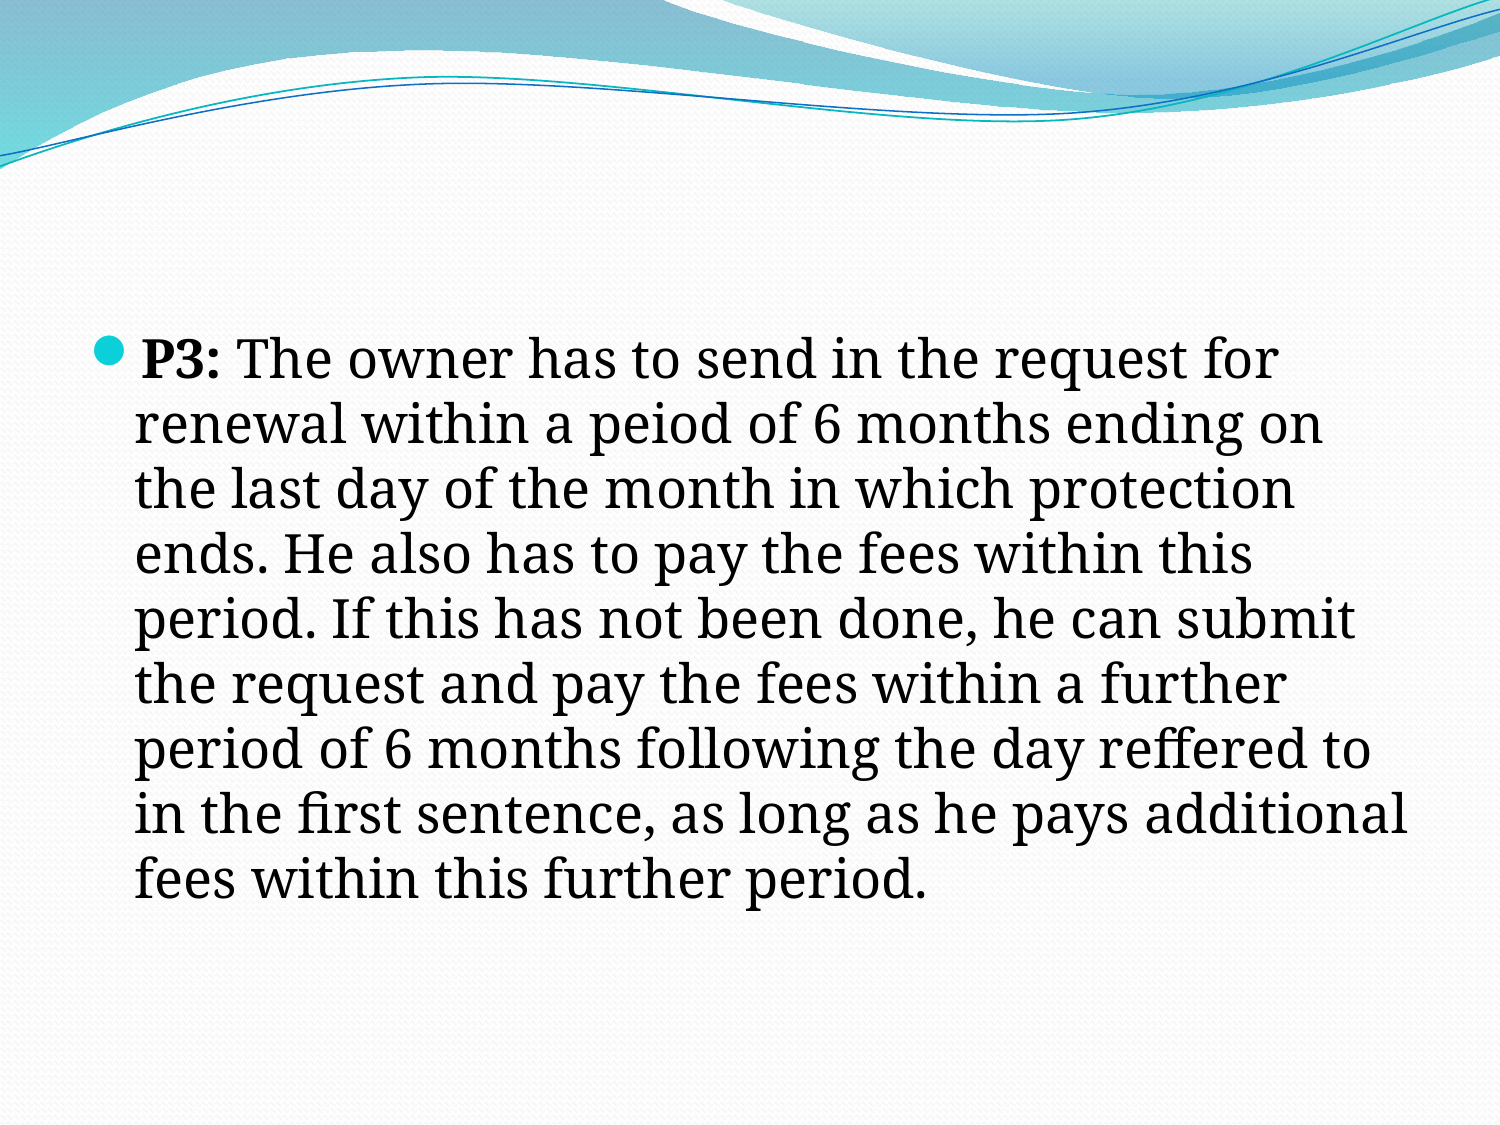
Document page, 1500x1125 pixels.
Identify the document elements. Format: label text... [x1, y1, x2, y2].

list P3: The owner has to send in the request for renewal within a peiod of 6 months ending on the last day of the month in which protection ends. He also has to pay the fees within this period. If this has not been done, he can submit the request and pay the fees within a further period of 6 months following the day reffered to in the first sentence, as long as he pays additional fees within this further period. [75, 317, 1425, 1038]
